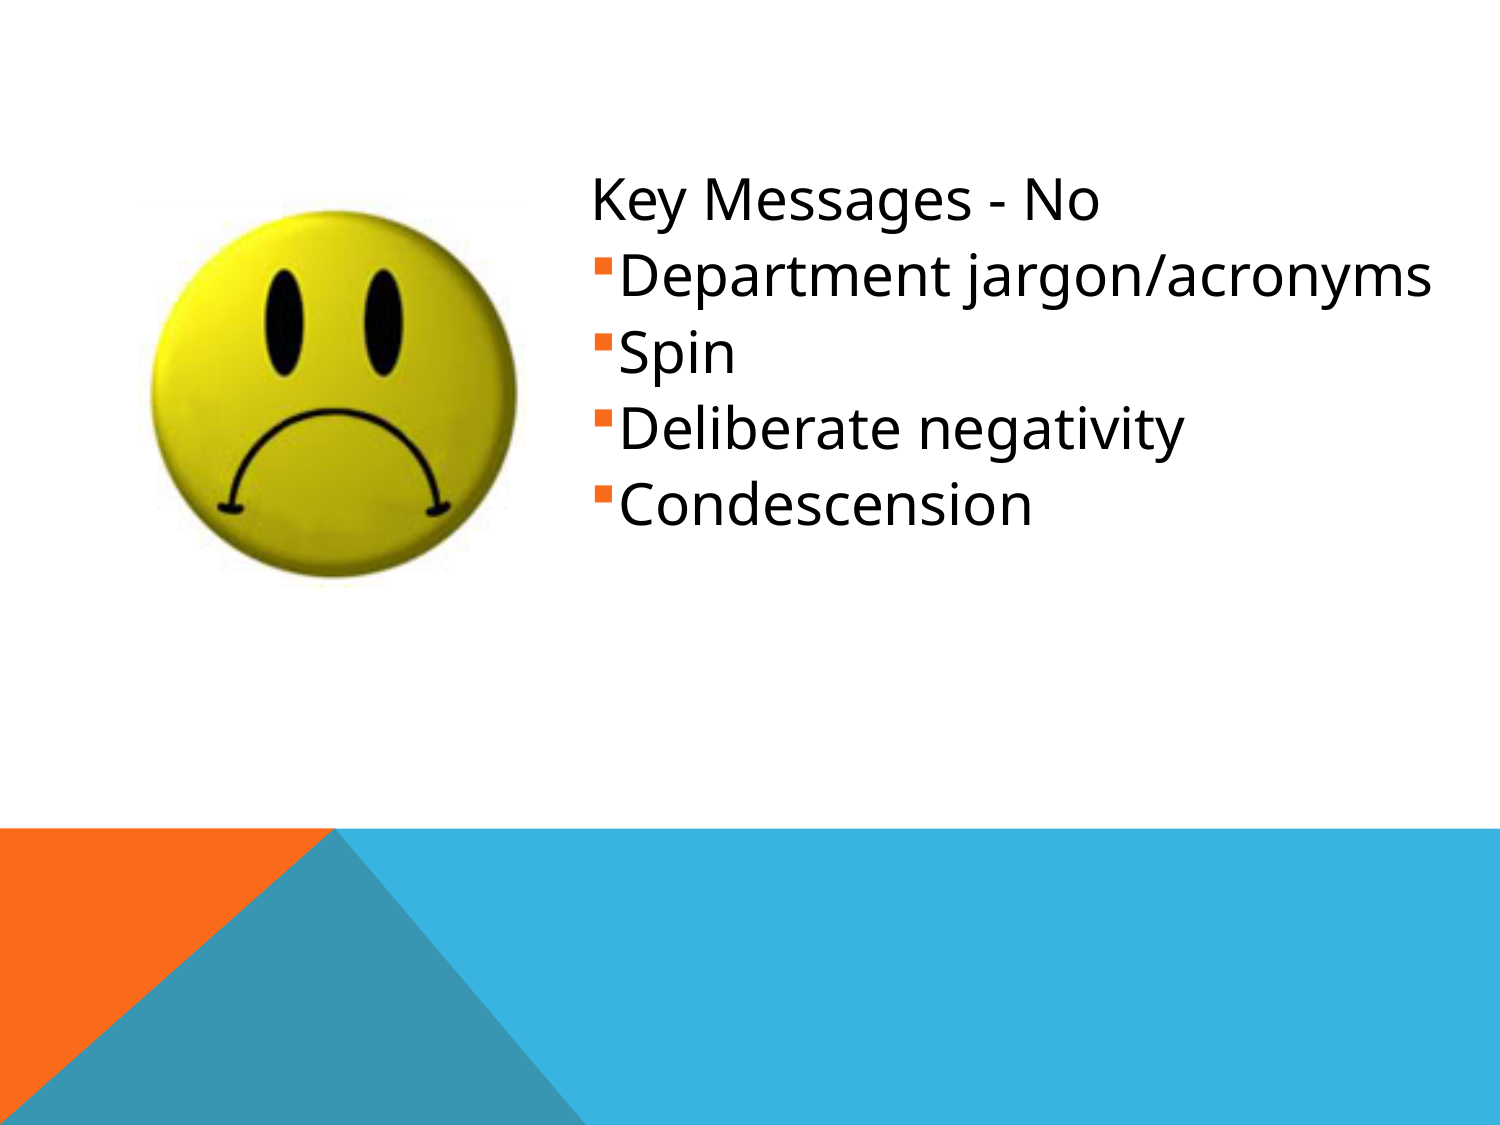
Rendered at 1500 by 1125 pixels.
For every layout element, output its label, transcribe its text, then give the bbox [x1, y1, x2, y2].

picture [137, 199, 526, 588]
list Key Messages - No Department jargon/acronyms Spin Deliberate negativity Condescension [575, 155, 1457, 725]
